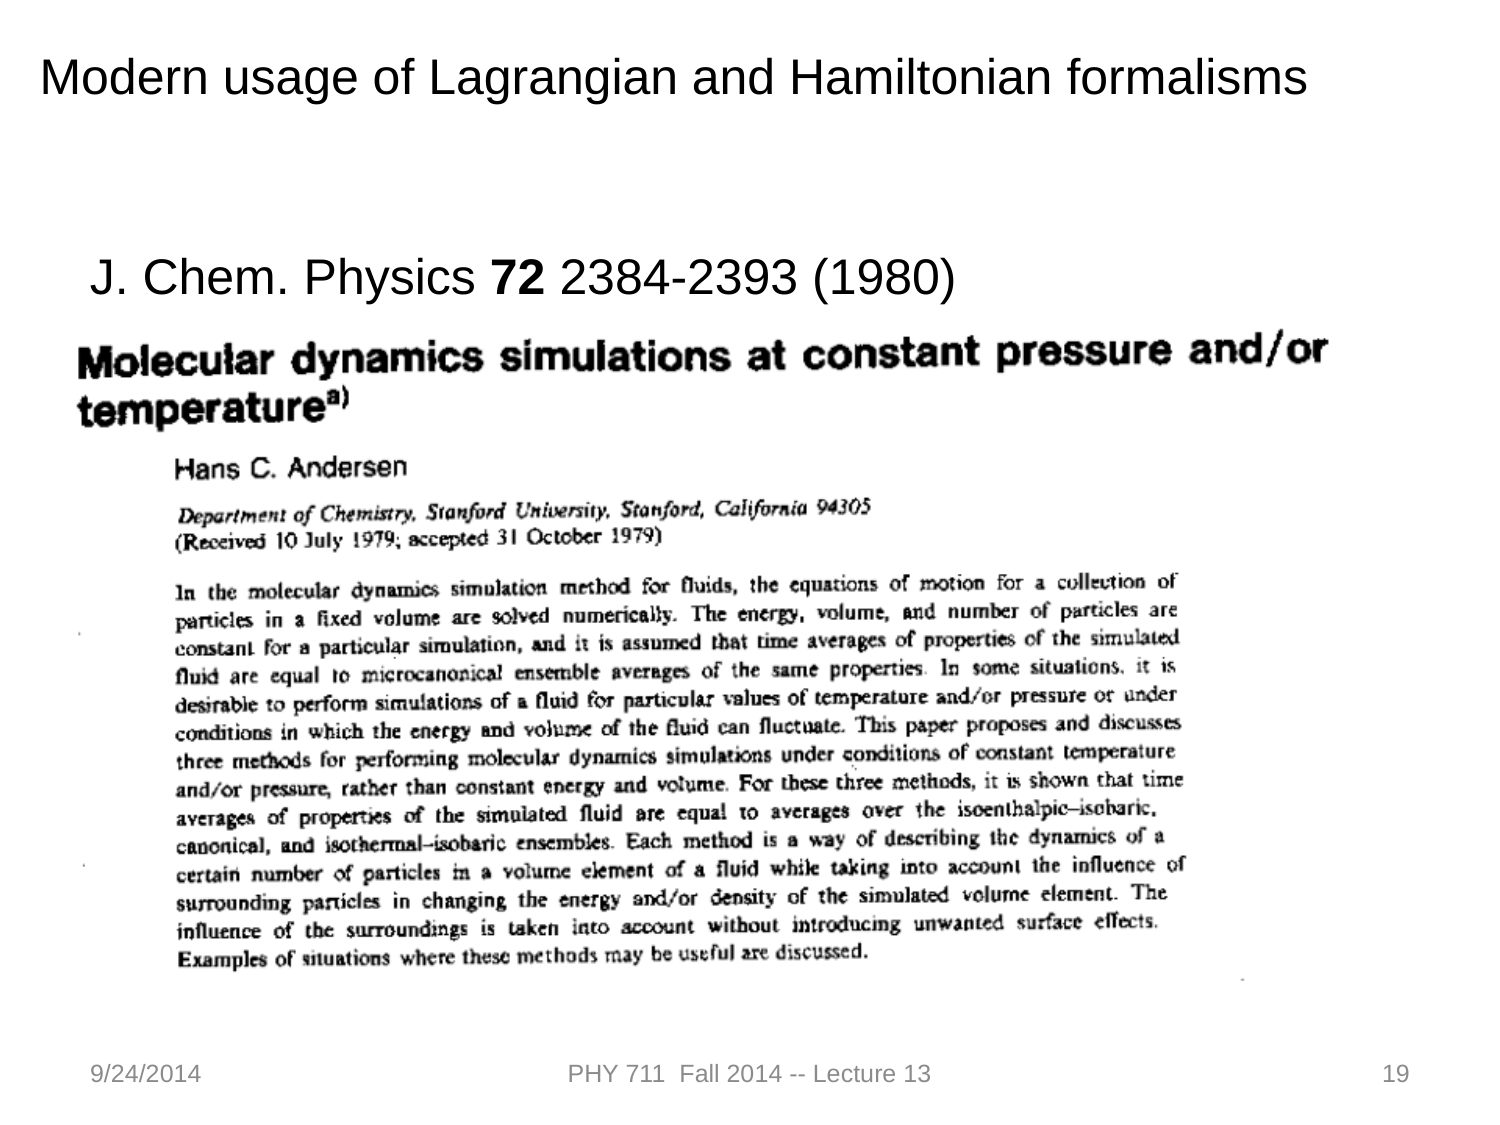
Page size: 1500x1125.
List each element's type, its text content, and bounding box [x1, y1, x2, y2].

footer PHY 711 Fall 2014 -- Lecture 13 [512, 1047, 988, 1103]
text_box Modern usage of Lagrangian and Hamiltonian formalisms [24, 37, 1375, 113]
picture [74, 287, 1399, 1038]
text_box J. Chem. Physics 72 2384-2393 (1980) [75, 237, 1175, 285]
slide_number 19 [1074, 1042, 1425, 1103]
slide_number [75, 1046, 425, 1103]
